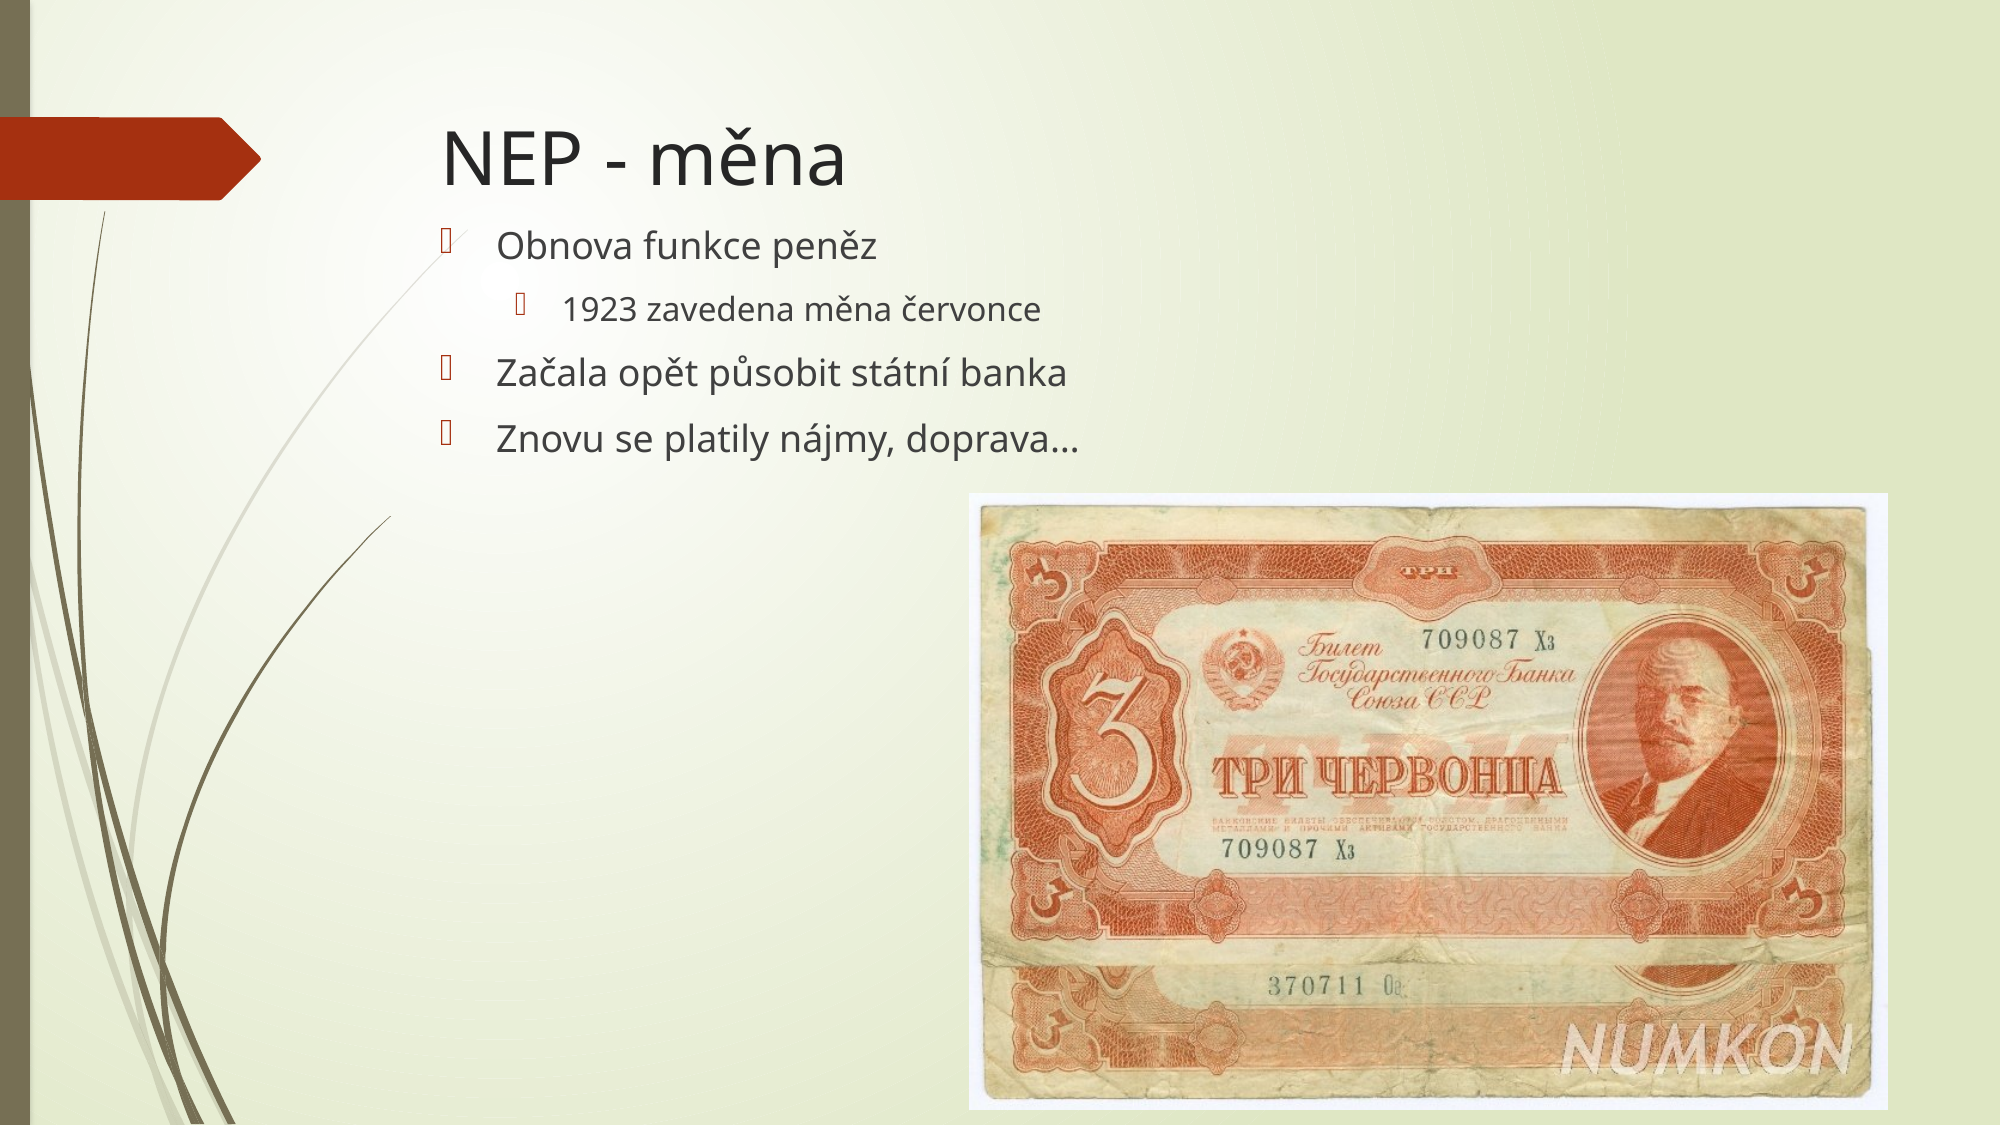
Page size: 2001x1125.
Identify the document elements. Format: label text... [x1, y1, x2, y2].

list Obnova funkce peněz 1923 zavedena měna červonce Začala opět působit státní banka Znovu se platily nájmy, doprava… [424, 214, 1888, 494]
picture [969, 493, 1888, 1110]
title NEP - měna [425, 102, 1888, 214]
